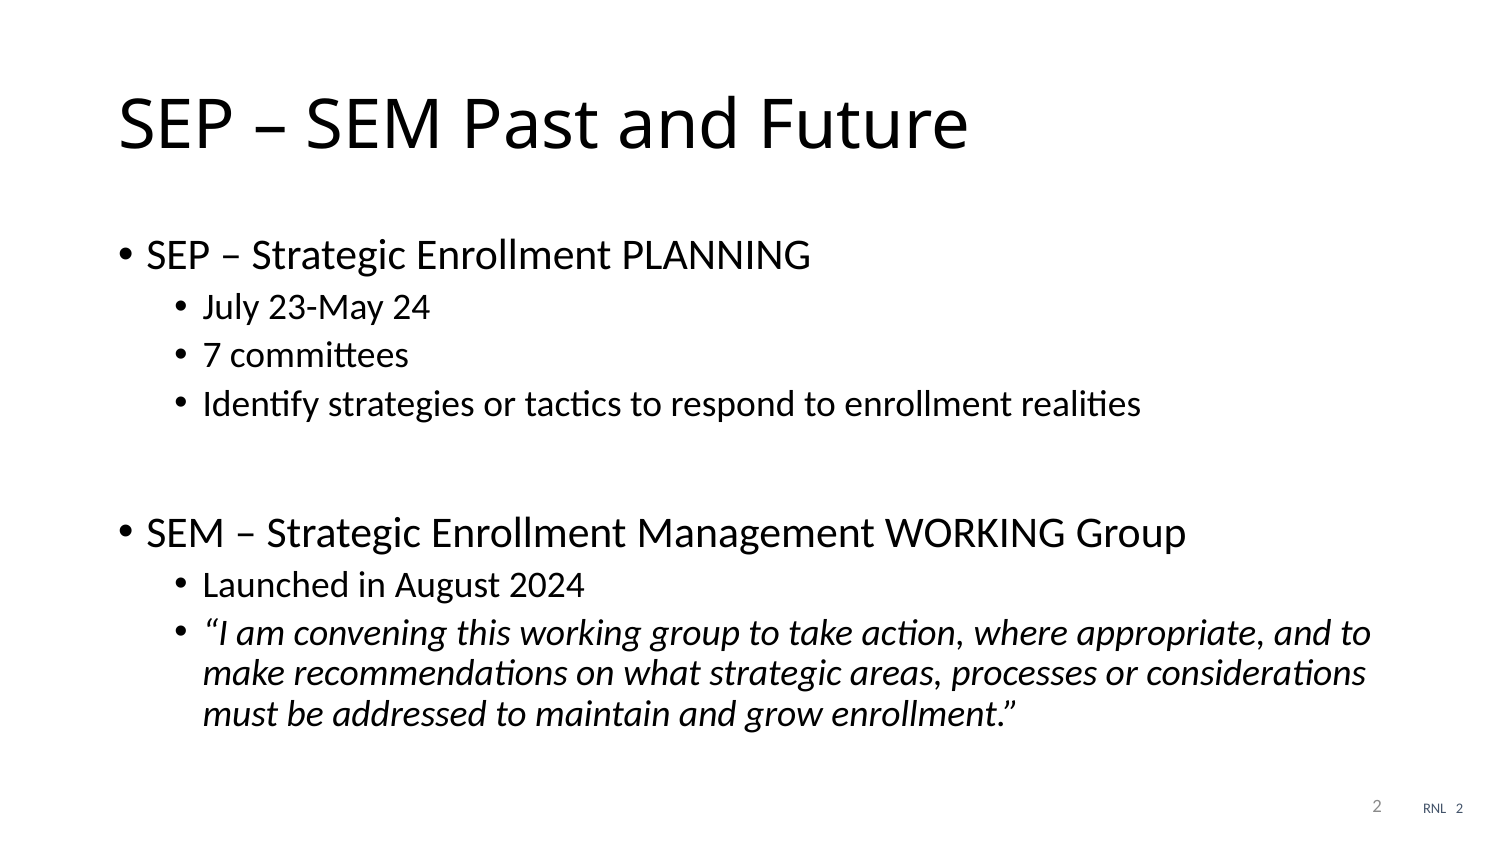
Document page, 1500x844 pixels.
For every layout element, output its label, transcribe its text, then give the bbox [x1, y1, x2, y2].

title SEP – SEM Past and Future [103, 44, 1397, 208]
slide_number 2 [1059, 782, 1397, 827]
list SEP – Strategic Enrollment PLANNING July 23-May 24 7 committees Identify strategies or tactics to respond to enrollment realities SEM – Strategic Enrollment Management WORKING Group Launched in August 2024 “I am convening this working group to take action, where appropriate, and to make recommendations on what strategic areas, processes or considerations must be addressed to maintain and grow enrollment.” [103, 224, 1397, 760]
